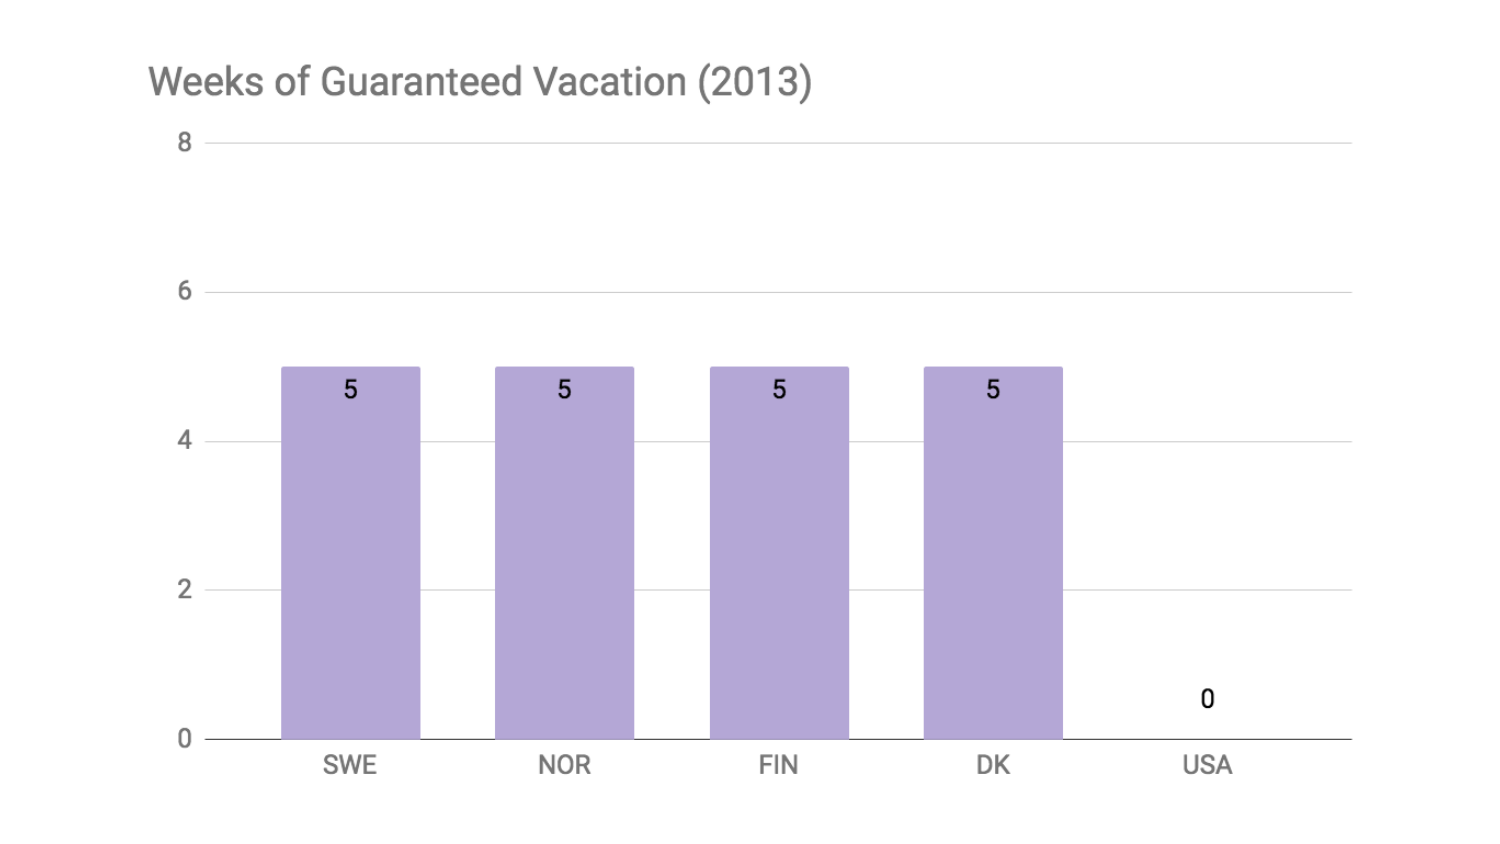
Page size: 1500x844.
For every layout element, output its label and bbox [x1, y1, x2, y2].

picture [107, 24, 1393, 819]
